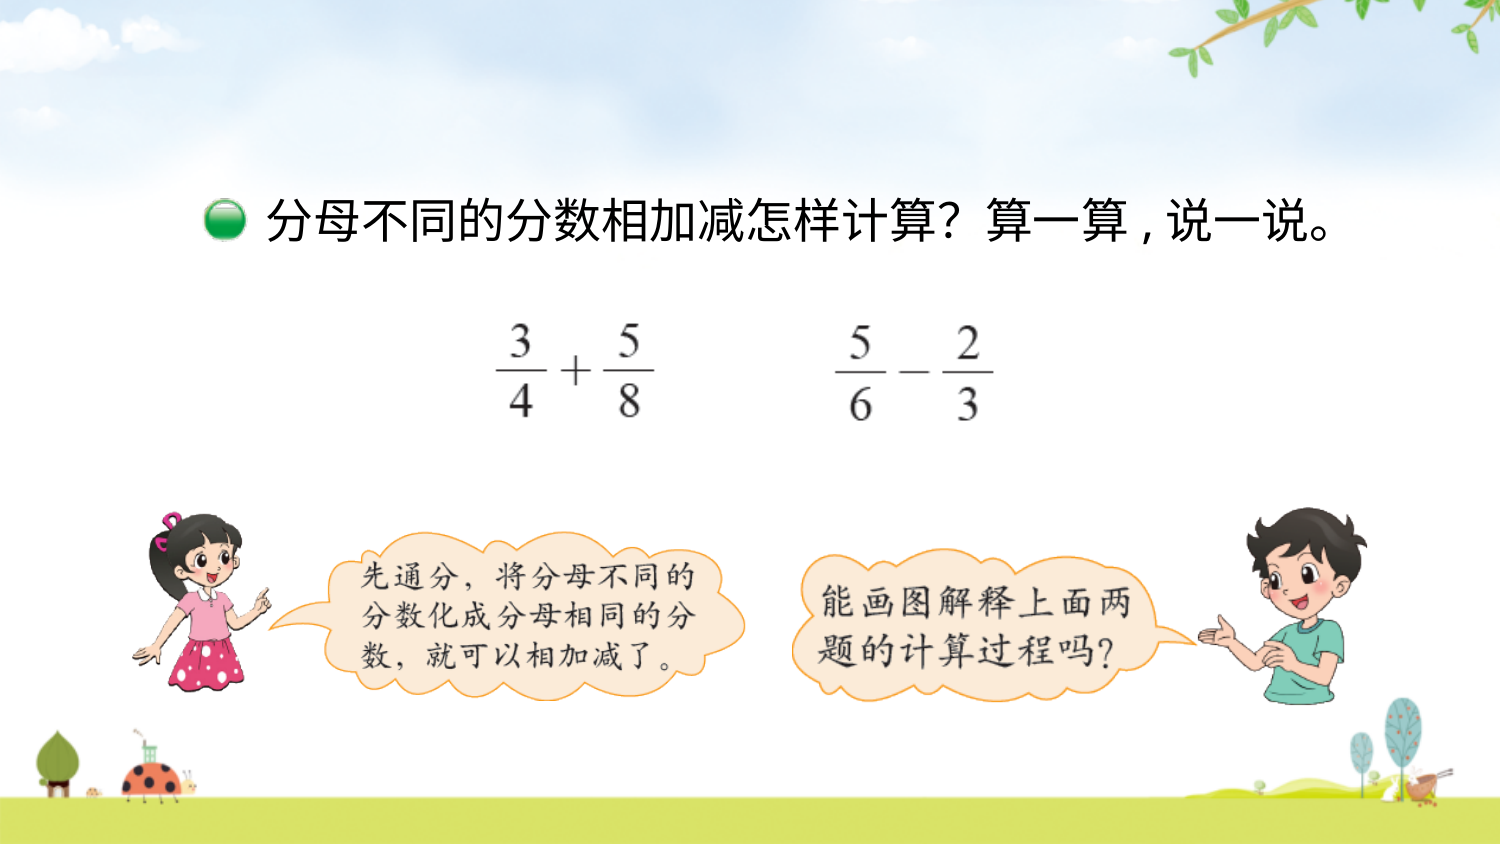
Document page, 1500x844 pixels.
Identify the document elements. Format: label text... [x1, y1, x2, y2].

picture [0, 0, 1500, 844]
text_box 分母不同的分数相加减怎样计算？算一算,说一说。 [255, 185, 1374, 254]
